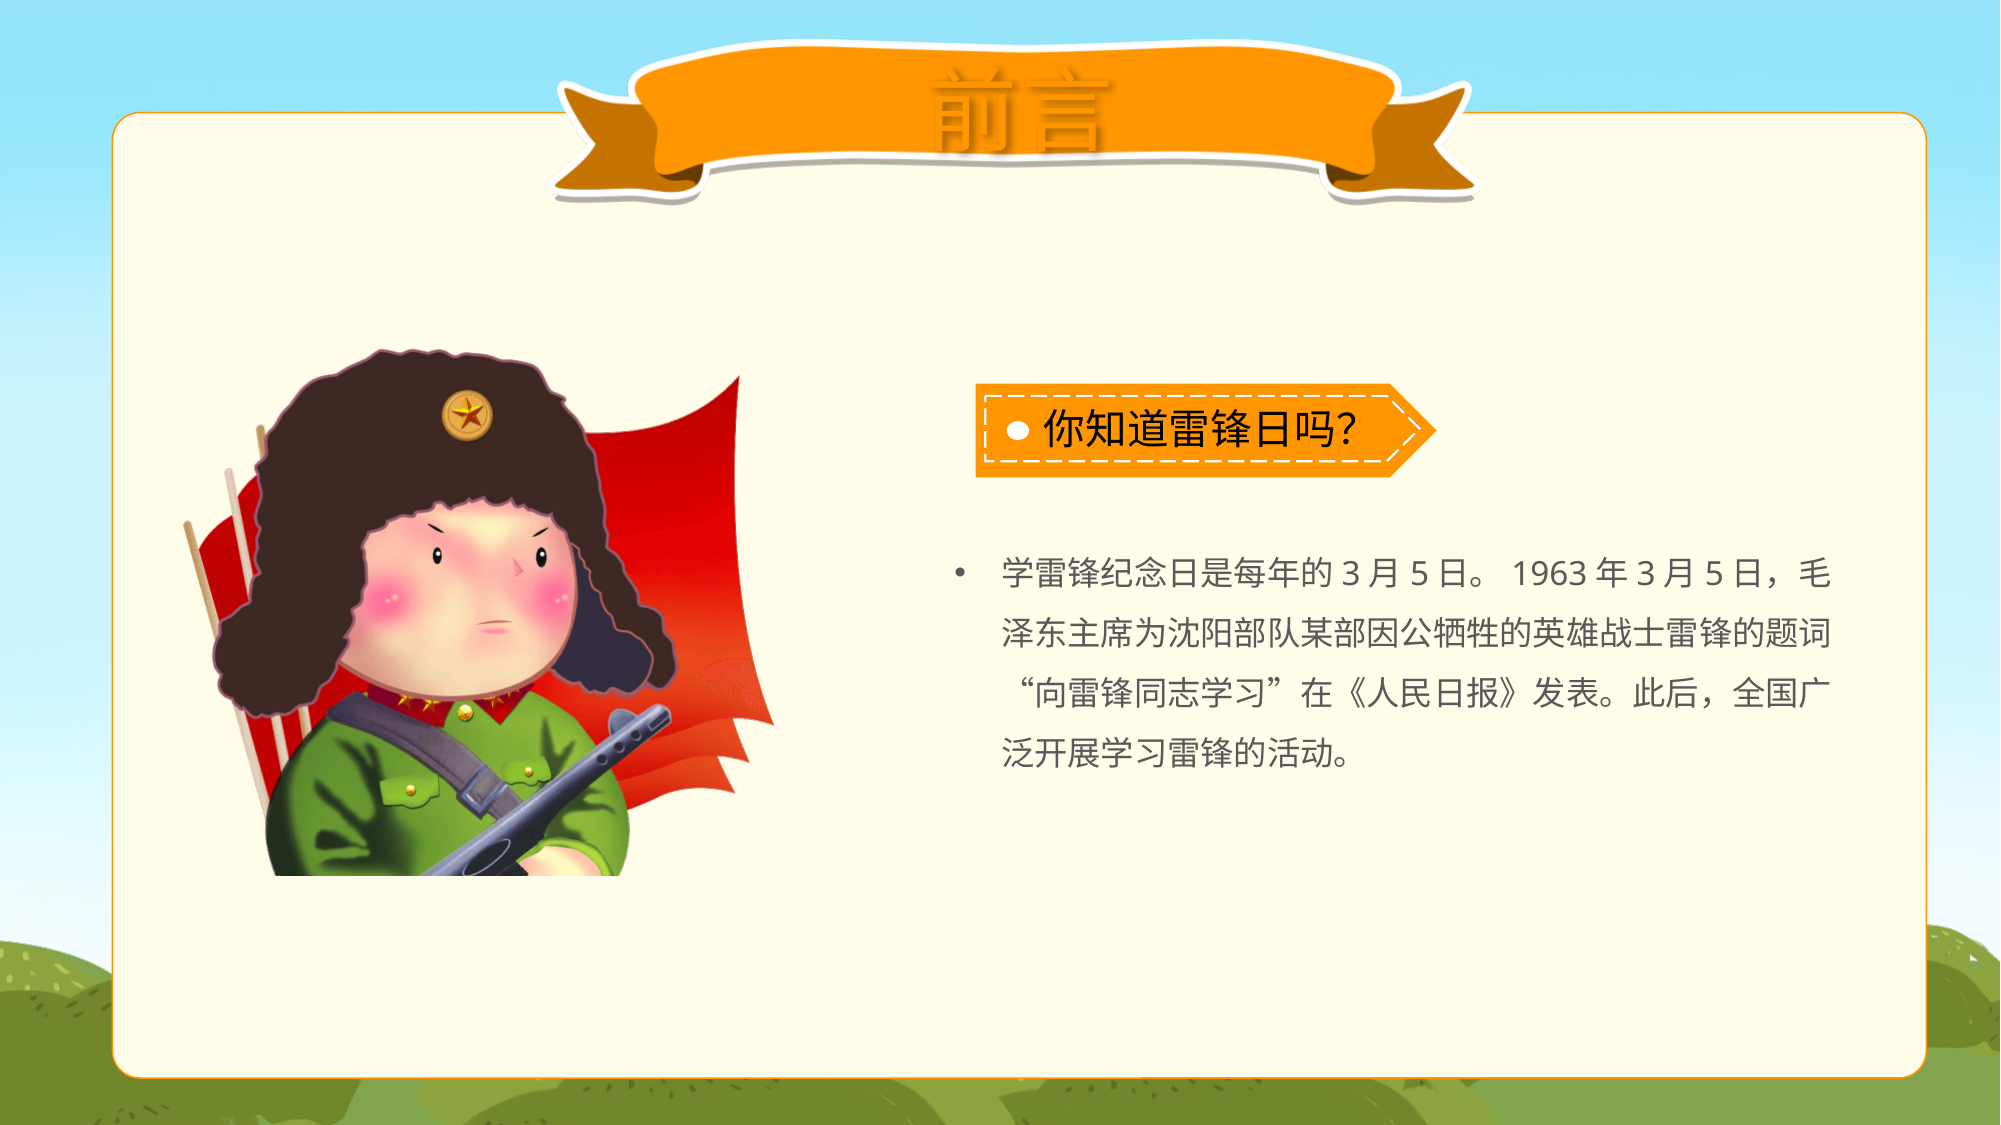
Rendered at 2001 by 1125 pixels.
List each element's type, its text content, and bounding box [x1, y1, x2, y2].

picture [174, 314, 800, 876]
picture [495, 11, 1541, 232]
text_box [975, 383, 1437, 478]
text_box 学雷锋纪念日是每年的3月5日。1963年3月5日，毛泽东主席为沈阳部队某部因公牺牲的英雄战士雷锋的题词“向雷锋同志学习”在《人民日报》发表。此后，全国广泛开展学习雷锋的活动。 [939, 525, 1874, 780]
picture [0, 682, 2000, 1125]
